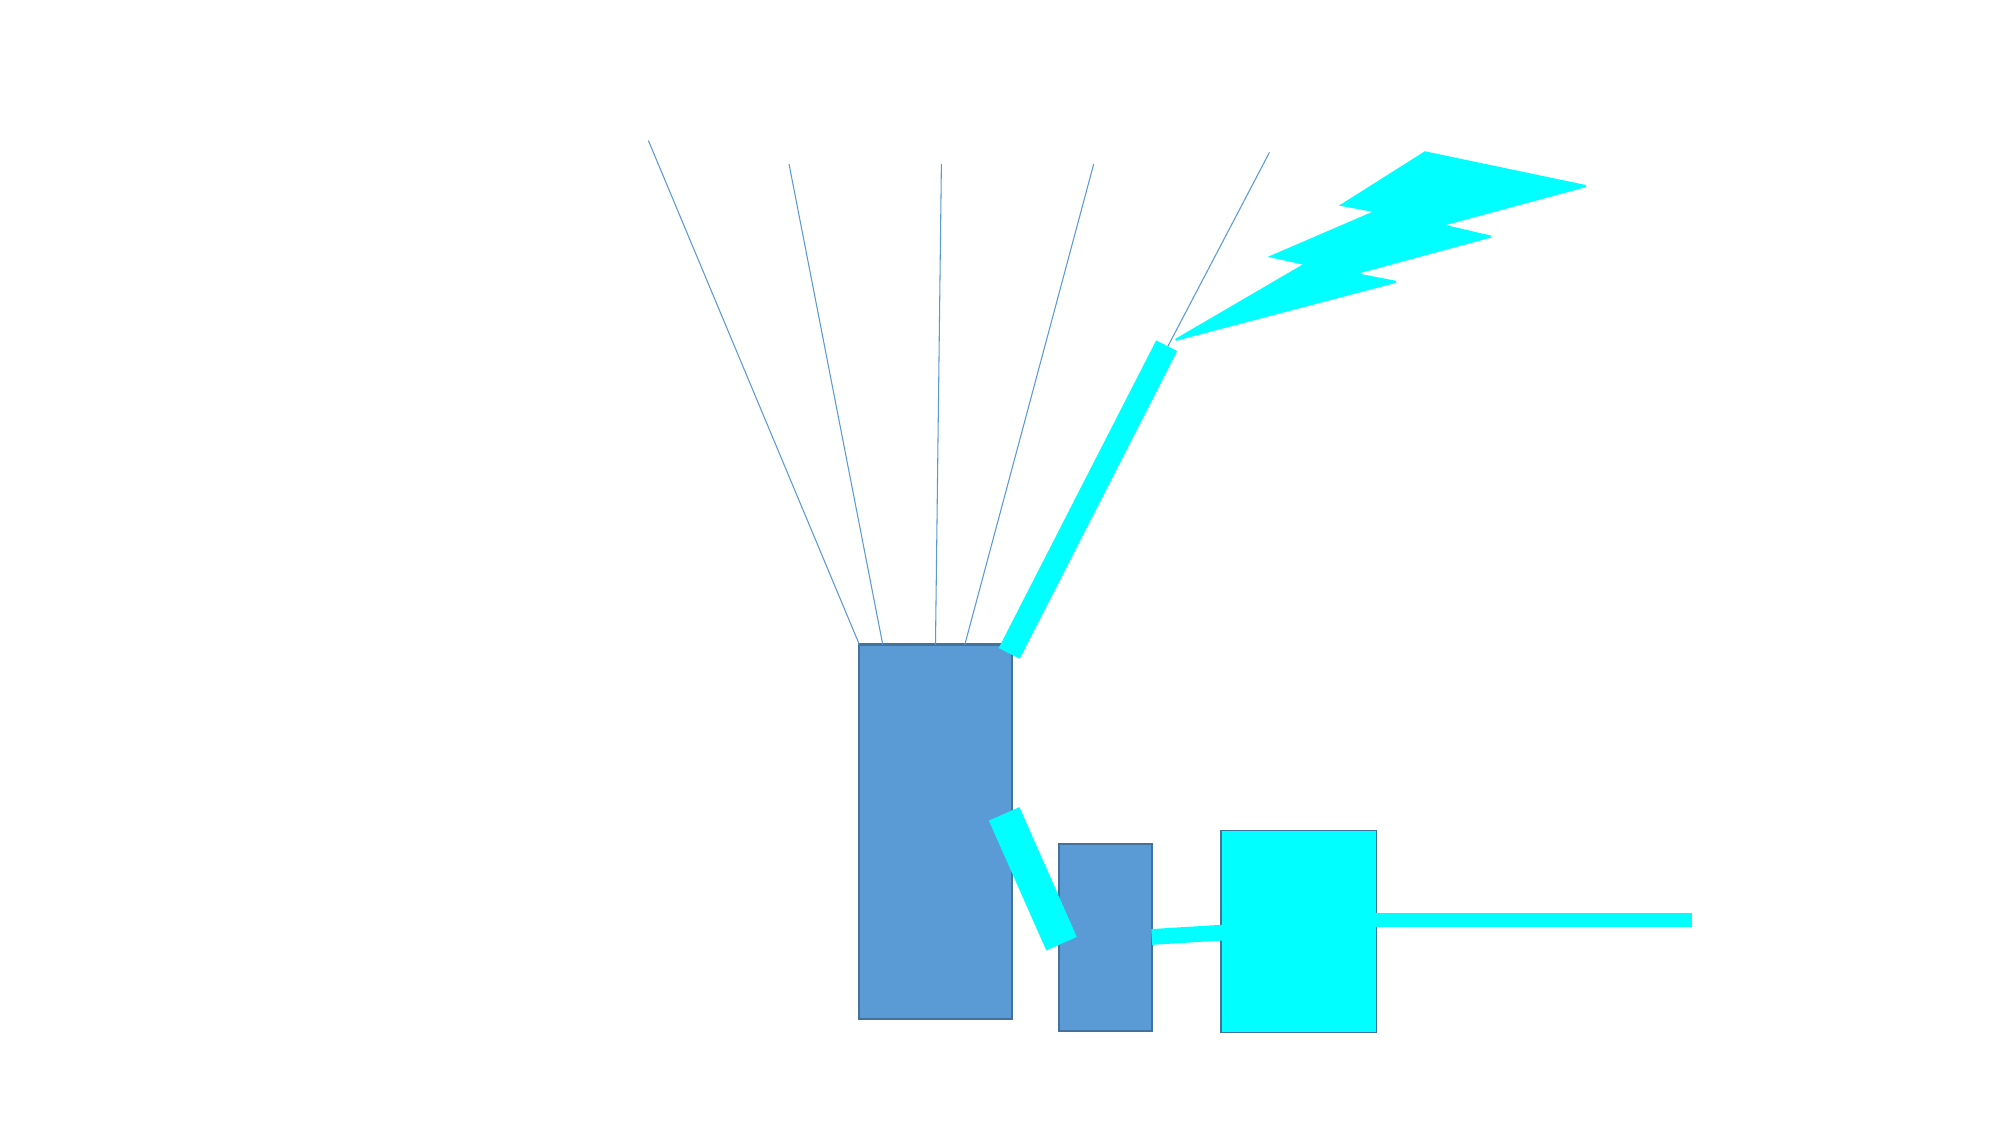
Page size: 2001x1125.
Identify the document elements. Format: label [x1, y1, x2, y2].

text_box [859, 644, 1012, 1020]
text_box [990, 808, 1076, 950]
text_box [1058, 843, 1153, 1032]
text_box [1222, 832, 1375, 1032]
text_box [1175, 152, 1586, 340]
text_box [1152, 925, 1224, 944]
text_box [1000, 341, 1176, 658]
text_box [1374, 913, 1692, 926]
